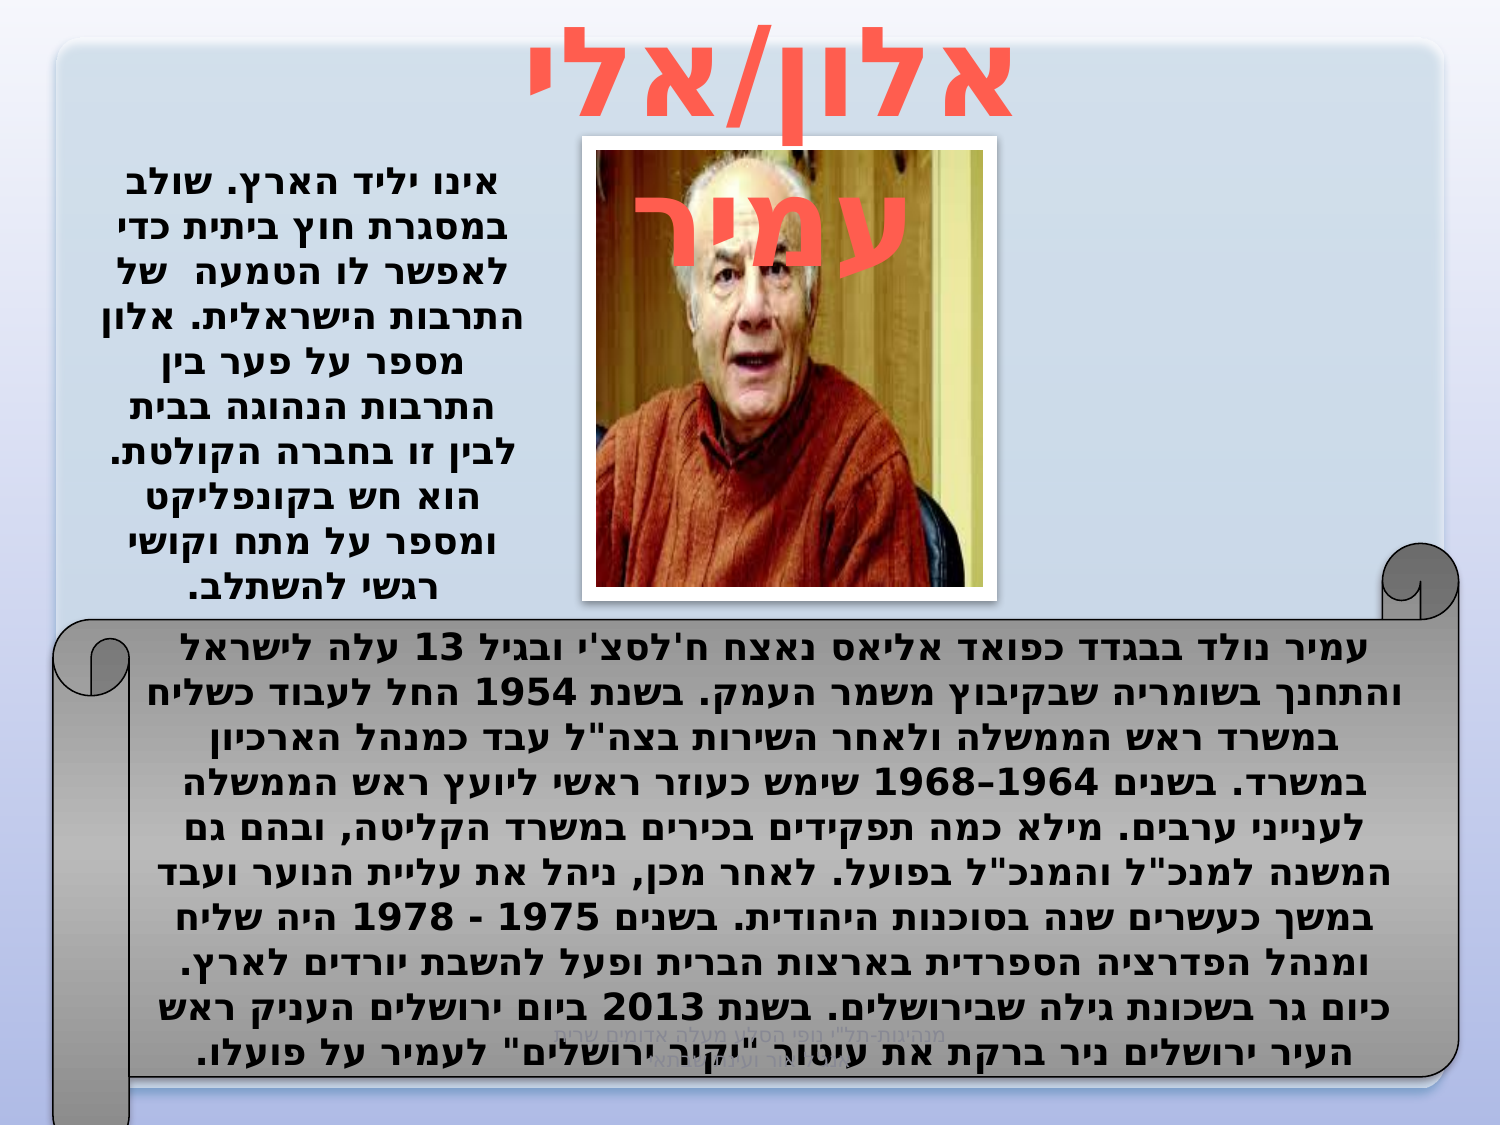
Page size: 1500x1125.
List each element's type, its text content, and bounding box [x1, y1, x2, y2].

picture [596, 149, 983, 587]
text_box אלון/אלי עמיר [411, 0, 1136, 151]
footer מנהיגות-תל"י נופי הסלע מעלה אדומים שרית אנג'ל אור ועינת שבתאי [512, 1019, 988, 1080]
list אינו יליד הארץ. שולב במסגרת חוץ ביתית כדי לאפשר לו הטמעה של התרבות הישראלית. אלון מספר על פער בין התרבות הנהוגה בבית לבין זו בחברה הקולטת. הוא חש בקונפליקט ומספר על מתח וקושי רגשי להשתלב. [88, 149, 538, 587]
text_box עמיר נולד בבגדד כפואד אליאס נאצח ח'לסצ'י ובגיל 13 עלה לישראל והתחנך בשומריה שבקיבוץ משמר העמק. בשנת 1954 החל לעבוד כשליח במשרד ראש הממשלה ולאחר השירות בצה"ל עבד כמנהל הארכיון במשרד. בשנים 1964–1968 שימש כעוזר ראשי ליועץ ראש הממשלה לענייני ערבים. מילא כמה תפקידים בכירים במשרד הקליטה, ובהם גם המשנה למנכ"ל והמנכ"ל בפועל. לאחר מכן, ניהל את עליית הנוער ועבד במשך כעשרים שנה בסוכנות היהודית. בשנים 1975 - 1978 היה שליח ומנהל הפדרציה הספרדית בארצות הברית ופעל להשבת יורדים לארץ. כיום גר בשכונת גילה שבירושלים. בשנת 2013 ביום ירושלים העניק ראש העיר ירושלים ניר ברקת את עיטור "יקיר ירושלים" לעמיר על פועלו. [52, 543, 1459, 1125]
